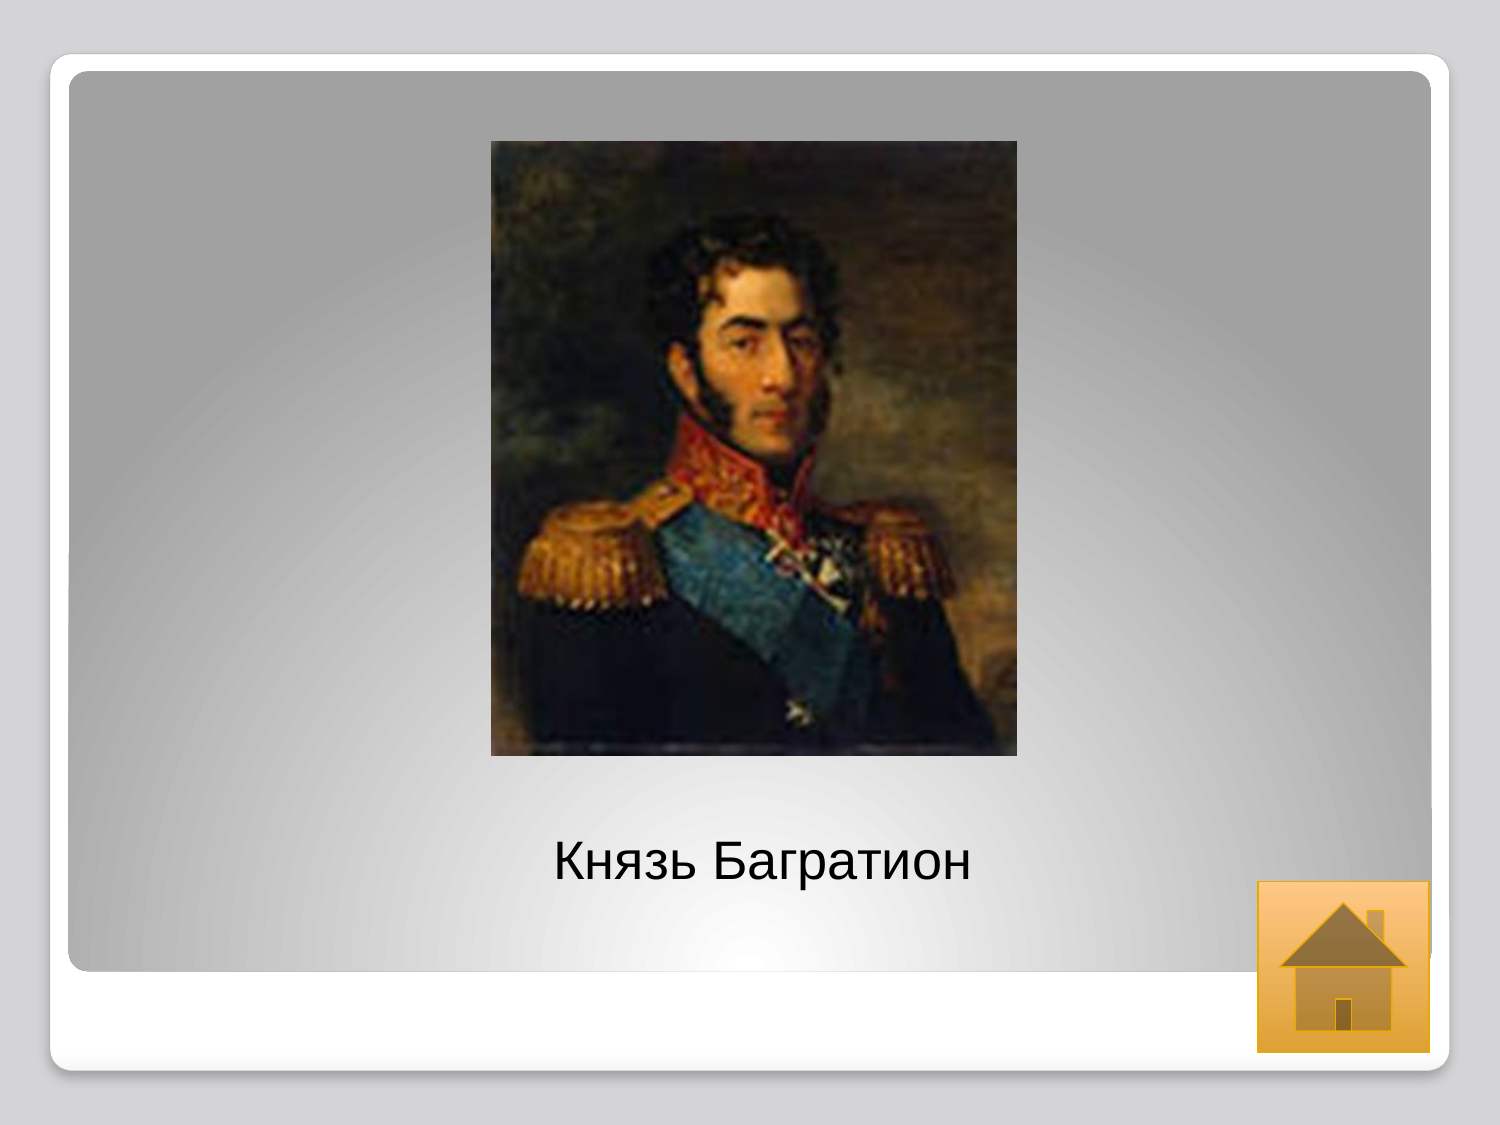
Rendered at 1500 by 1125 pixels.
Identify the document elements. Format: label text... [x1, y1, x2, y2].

title Князь Багратион [91, 790, 1435, 963]
text_box [1257, 881, 1430, 1053]
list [491, 141, 1017, 756]
